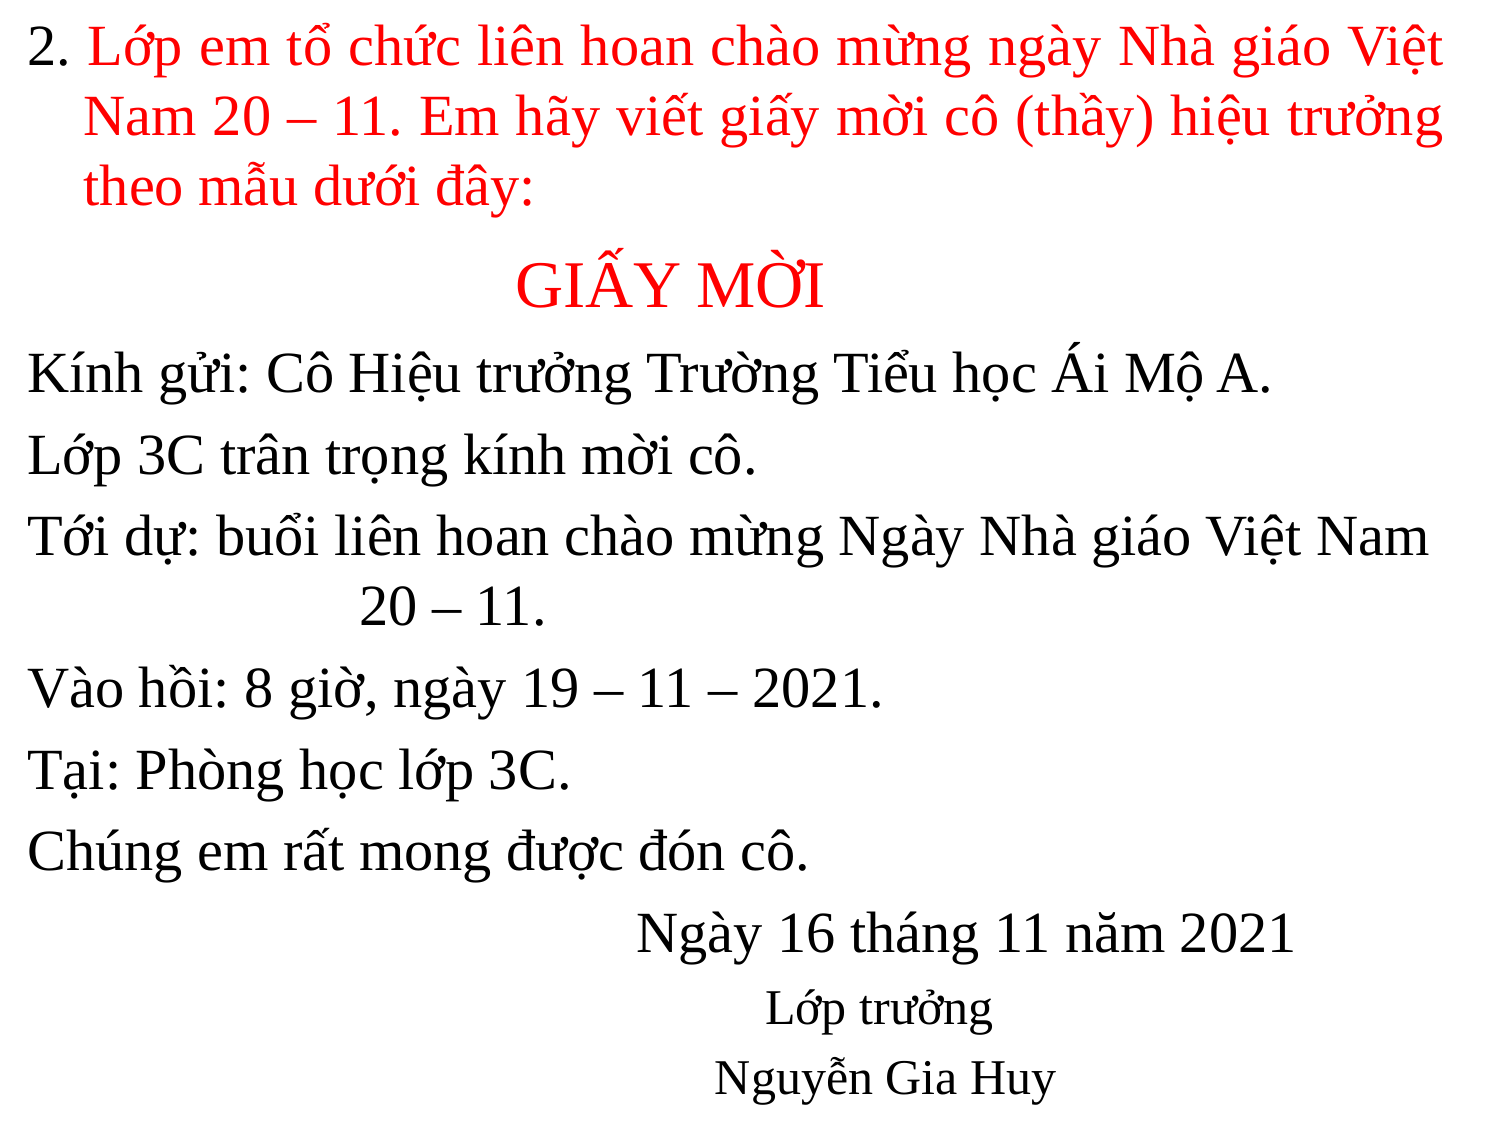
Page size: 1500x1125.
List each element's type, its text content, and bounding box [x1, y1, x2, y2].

list 2. Lớp em tổ chức liên hoan chào mừng ngày Nhà giáo Việt Nam 20 – 11. Em hãy viết giấy mời cô (thầy) hiệu trưởng theo mẫu dưới đây: GIẤY MỜI Kính gửi: Cô Hiệu trưởng Trường Tiểu học Ái Mộ A. Lớp 3C trân trọng kính mời cô. Tới dự: buổi liên hoan chào mừng Ngày Nhà giáo Việt Nam 20 – 11. Vào hồi: 8 giờ, ngày 19 – 11 – 2021. Tại: Phòng học lớp 3C. Chúng em rất mong được đón cô. Ngày 16 tháng 11 năm 2021 Lớp trưởng Nguyễn Gia Huy [12, 0, 1460, 1088]
